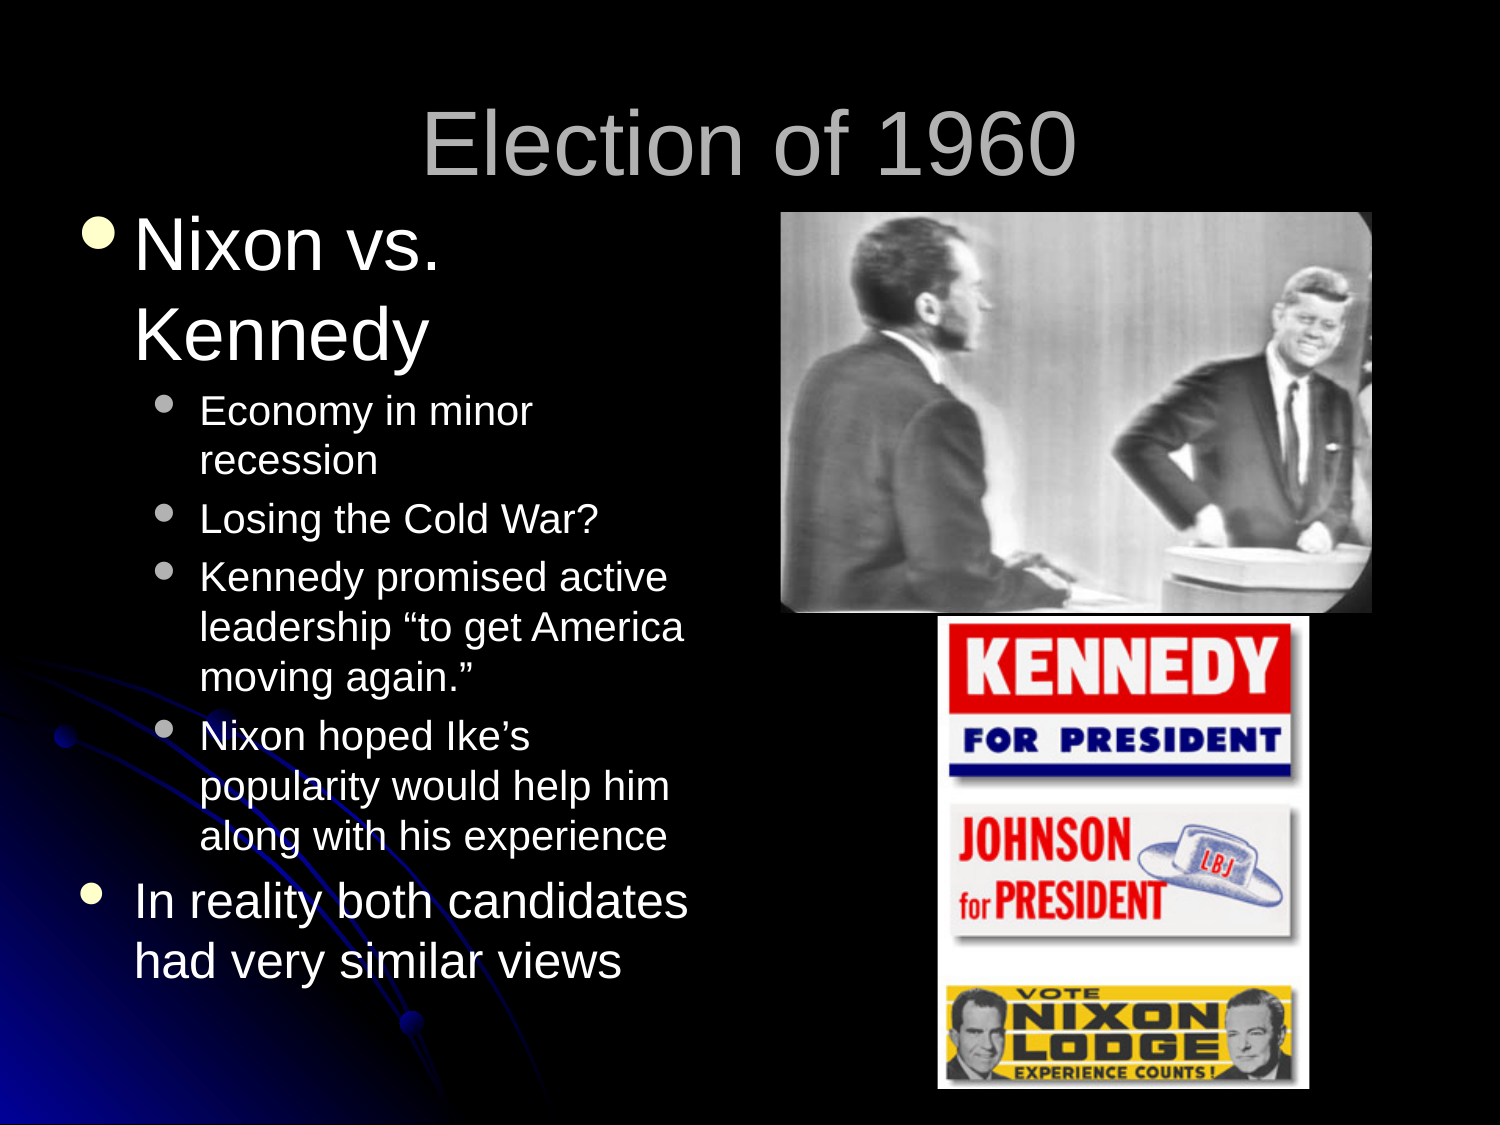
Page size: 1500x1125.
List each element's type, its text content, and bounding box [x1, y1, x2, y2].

list Nixon vs. Kennedy Economy in minor recession Losing the Cold War? Kennedy promised active leadership “to get America moving again.” Nixon hoped Ike’s popularity would help him along with his experience In reality both candidates had very similar views [62, 187, 713, 1063]
picture [780, 212, 1373, 1089]
title Election of 1960 [75, 45, 1425, 233]
